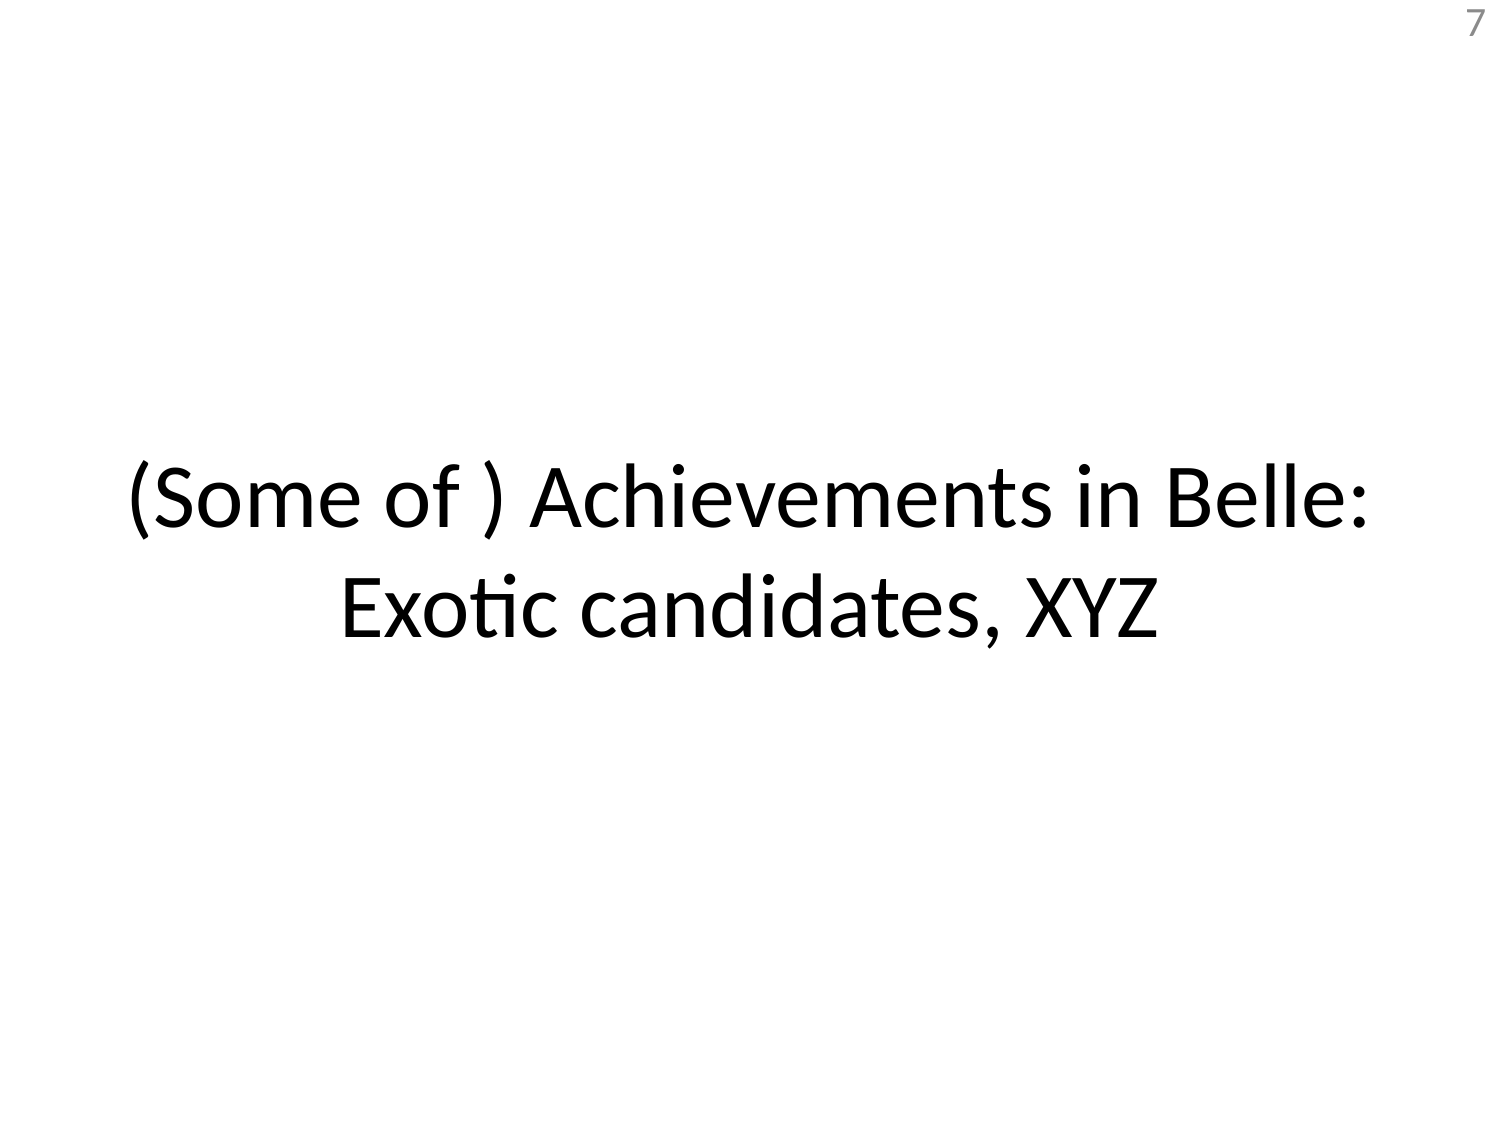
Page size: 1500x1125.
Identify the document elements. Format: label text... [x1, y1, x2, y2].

title (Some of ) Achievements in Belle: Exotic candidates, XYZ [75, 45, 1425, 1047]
